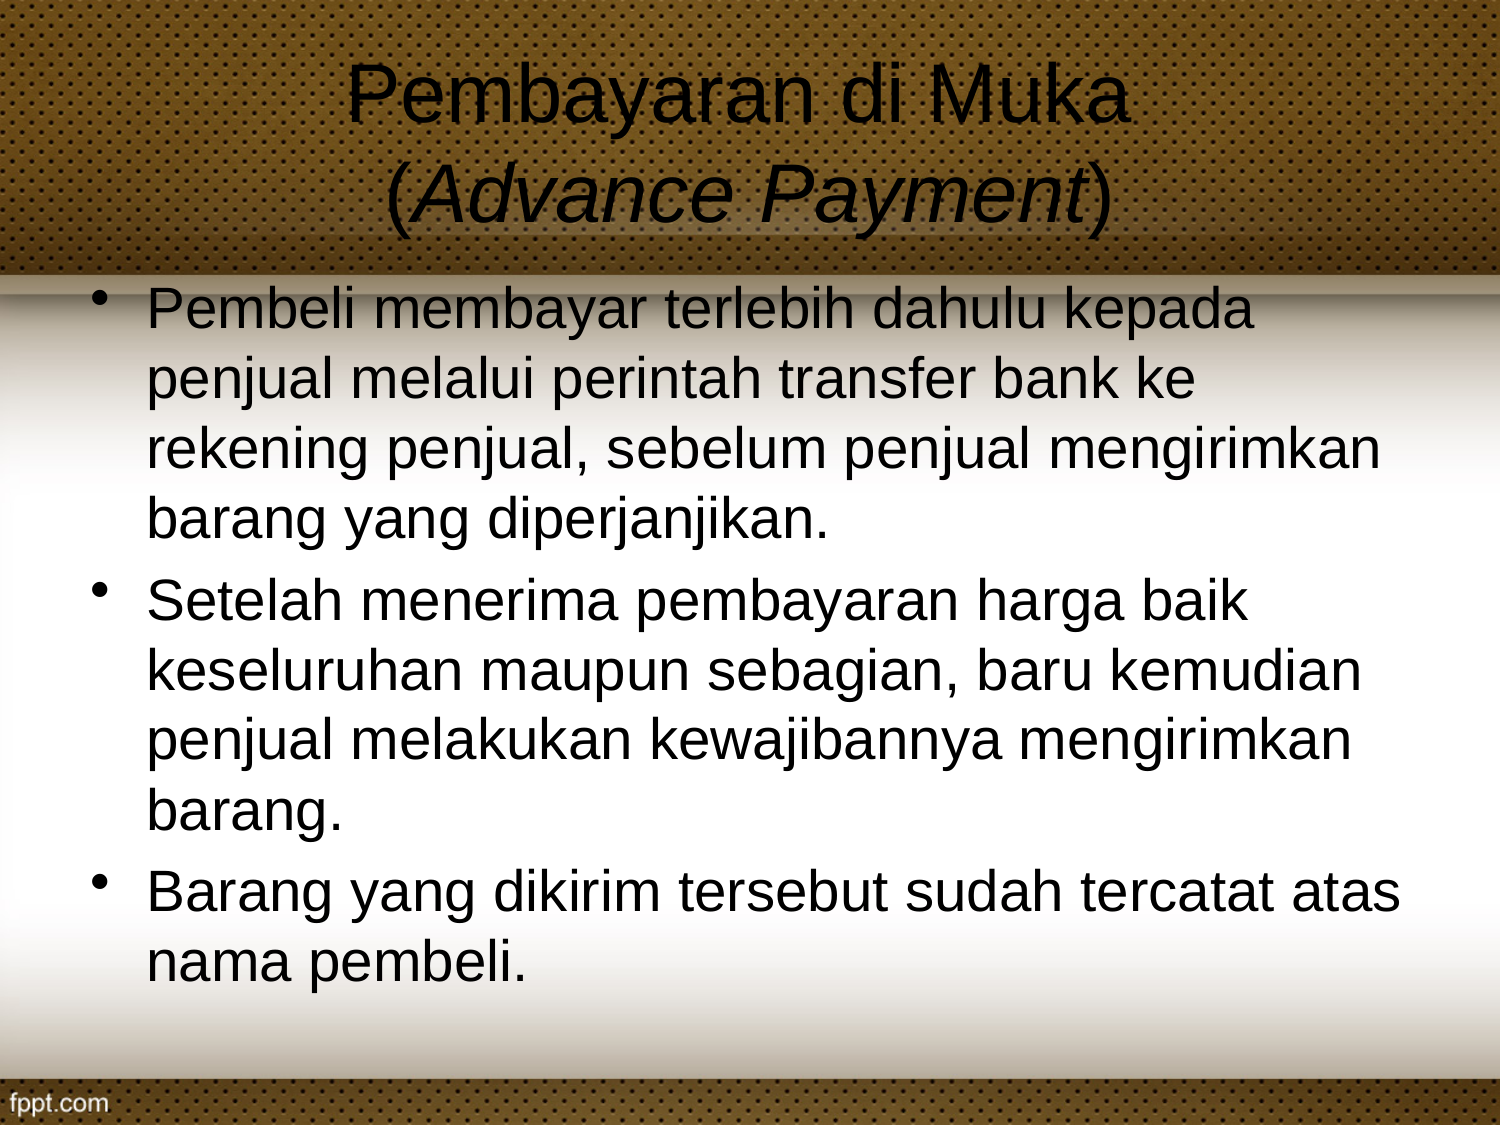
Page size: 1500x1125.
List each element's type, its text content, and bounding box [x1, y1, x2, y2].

picture [0, 0, 1500, 1125]
title Pembayaran di Muka (Advance Payment) [74, 44, 1426, 233]
list Pembeli membayar terlebih dahulu kepada penjual melalui perintah transfer bank ke rekening penjual, sebelum penjual mengirimkan barang yang diperjanjikan. Setelah menerima pembayaran harga baik keseluruhan maupun sebagian, baru kemudian penjual melakukan kewajibannya mengirimkan barang. Barang yang dikirim tersebut sudah tercatat atas nama pembeli. [74, 262, 1426, 1006]
